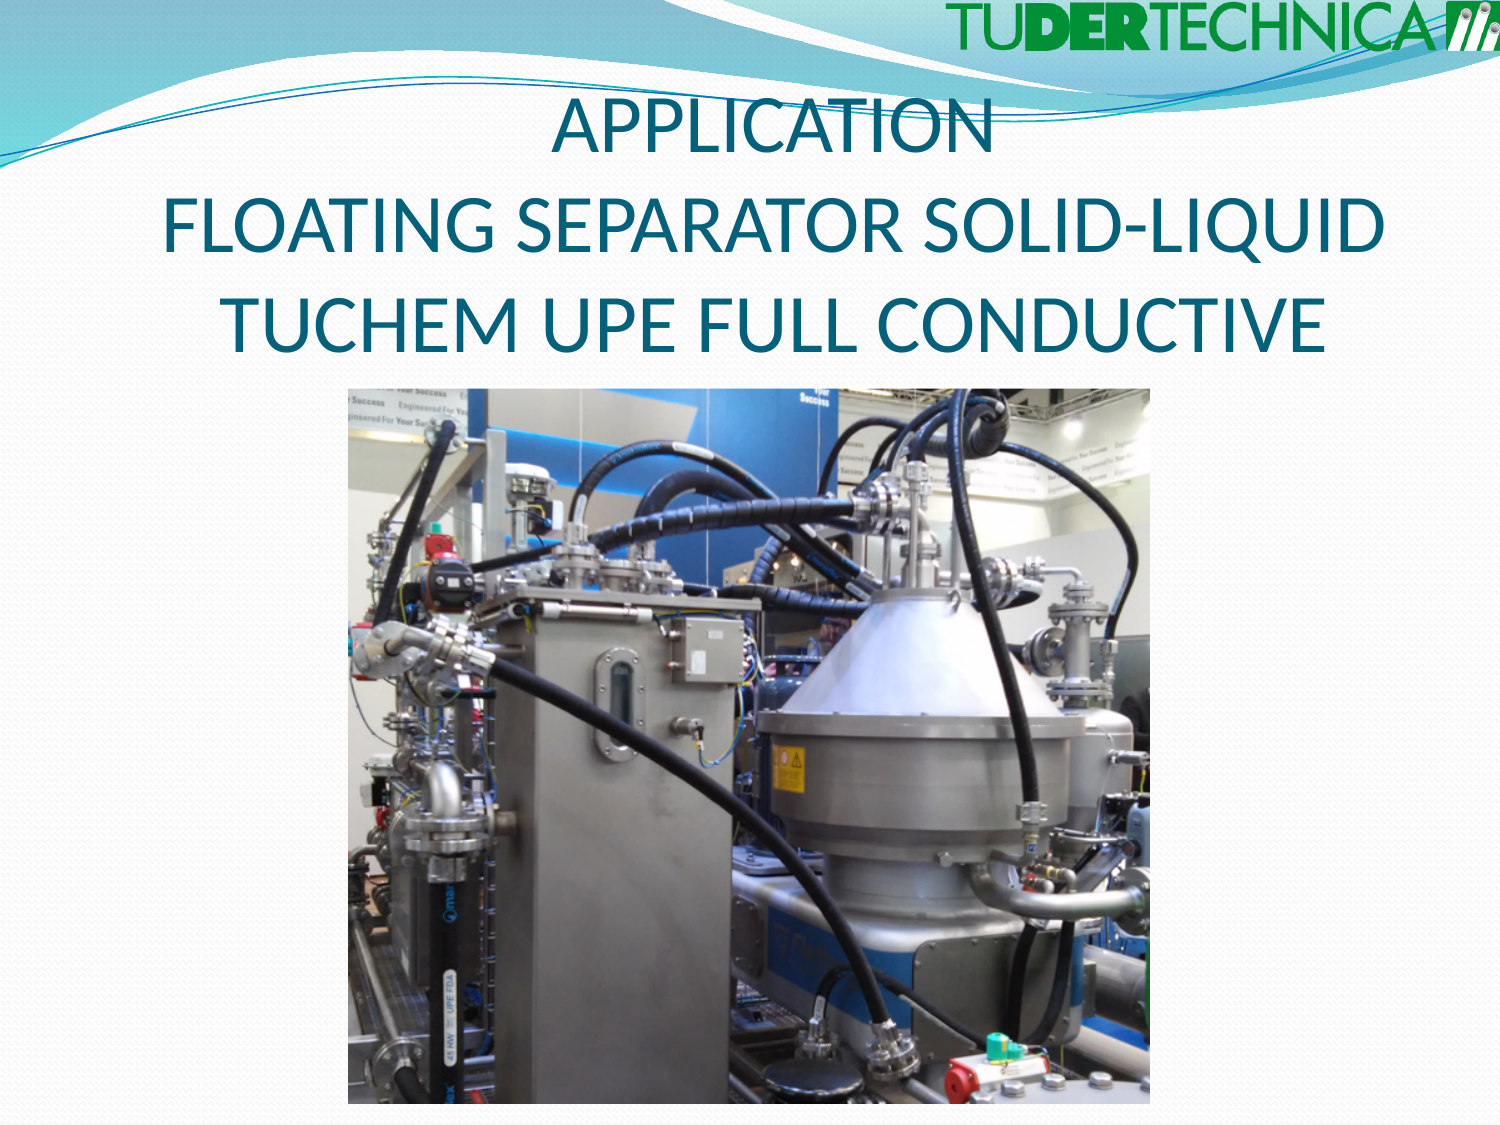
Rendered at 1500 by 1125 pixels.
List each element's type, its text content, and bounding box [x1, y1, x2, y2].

title APPLICATION FLOATING SEPARATOR SOLID-LIQUID TUCHEM UPE FULL CONDUCTIVE [76, 66, 1473, 370]
picture [945, 0, 1500, 52]
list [348, 385, 1150, 1105]
